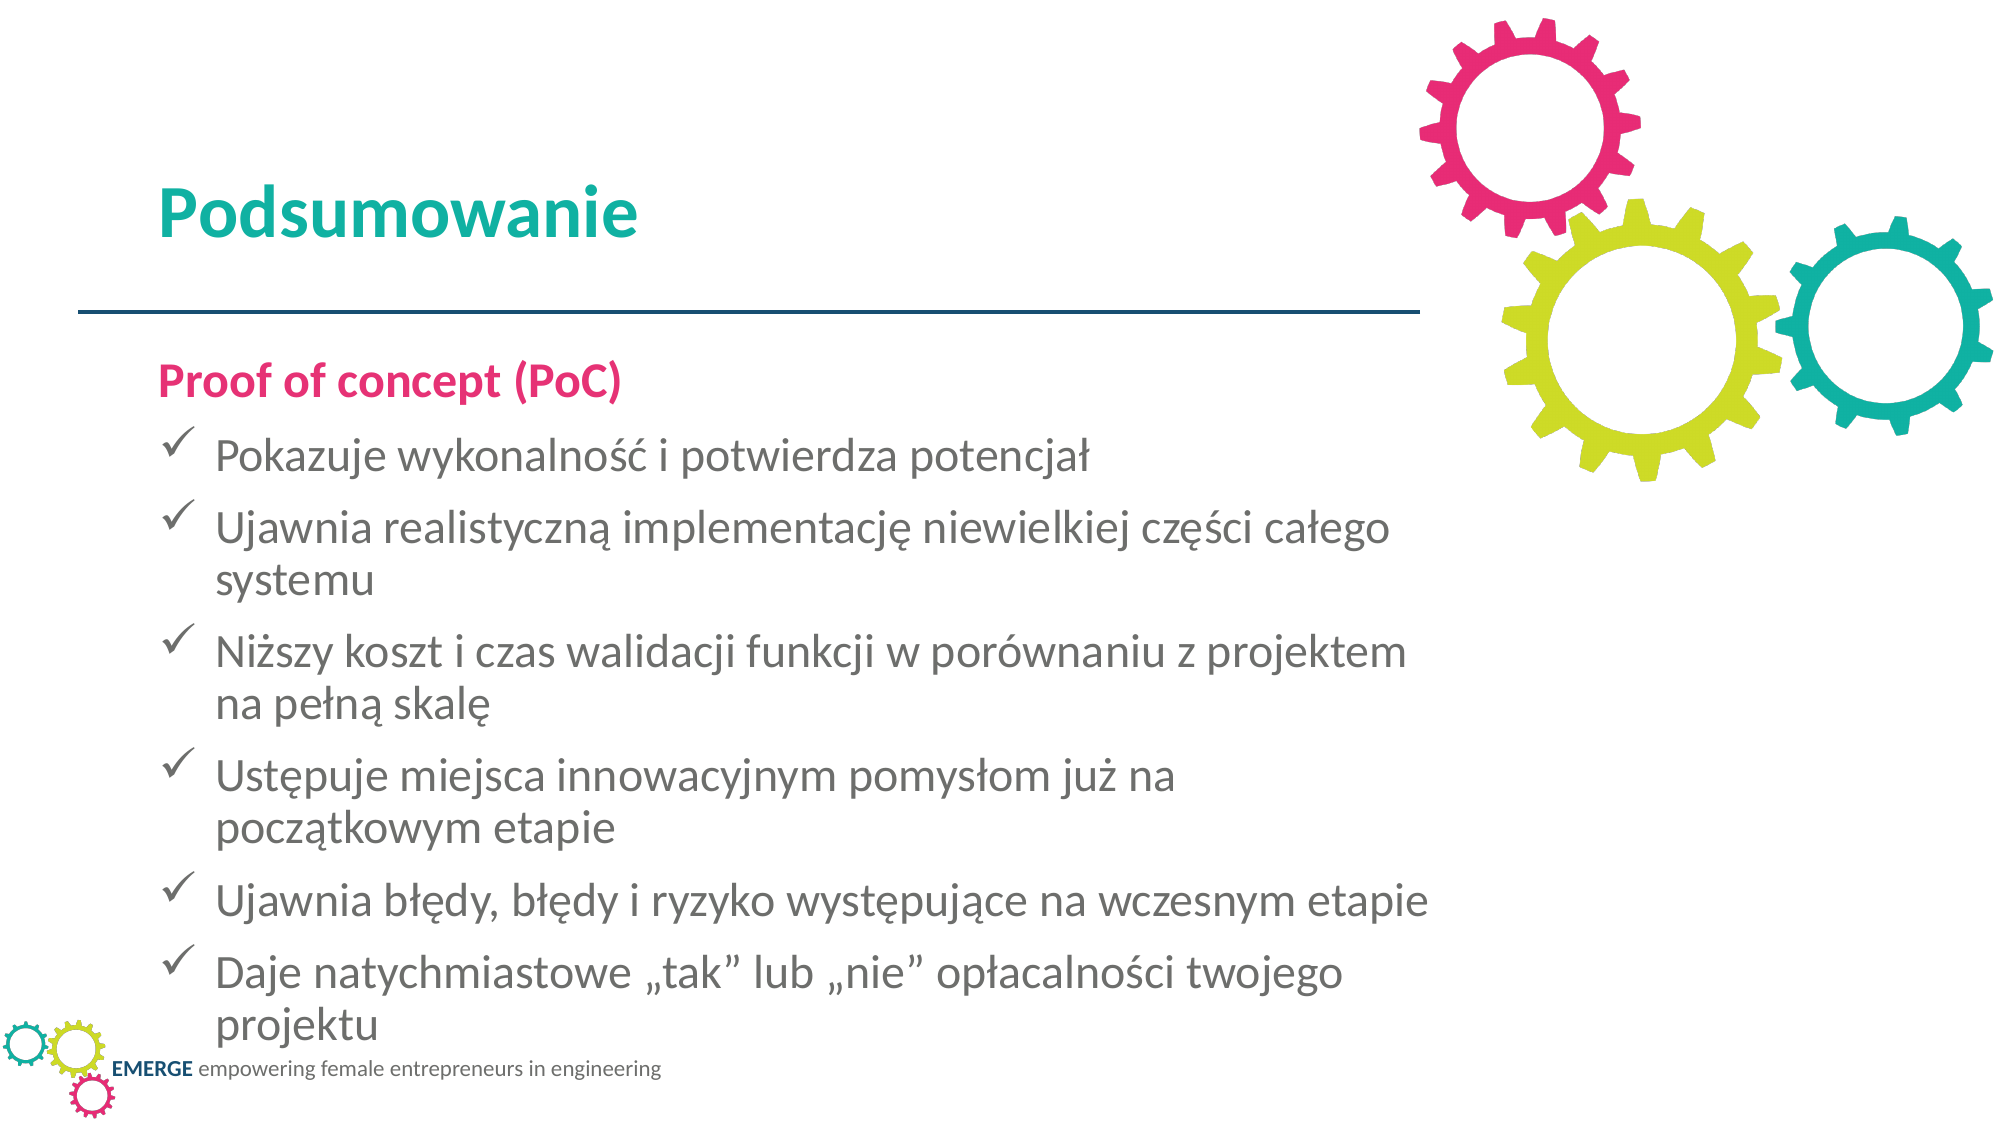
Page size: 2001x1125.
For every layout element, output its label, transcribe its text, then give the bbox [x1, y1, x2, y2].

list Proof of concept (PoC) Pokazuje wykonalność i potwierdza potencjał Ujawnia realistyczną implementację niewielkiej części całego systemu Niższy koszt i czas walidacji funkcji w porównaniu z projektem na pełną skalę Ustępuje miejsca innowacyjnym pomysłom już na początkowym etapie Ujawnia błędy, błędy i ryzyko występujące na wczesnym etapie Daje natychmiastowe „tak” lub „nie” opłacalności twojego projektu [143, 347, 1454, 1000]
picture [0, 992, 134, 1125]
picture [1324, 0, 2001, 618]
list Podsumowanie [143, 165, 1359, 280]
